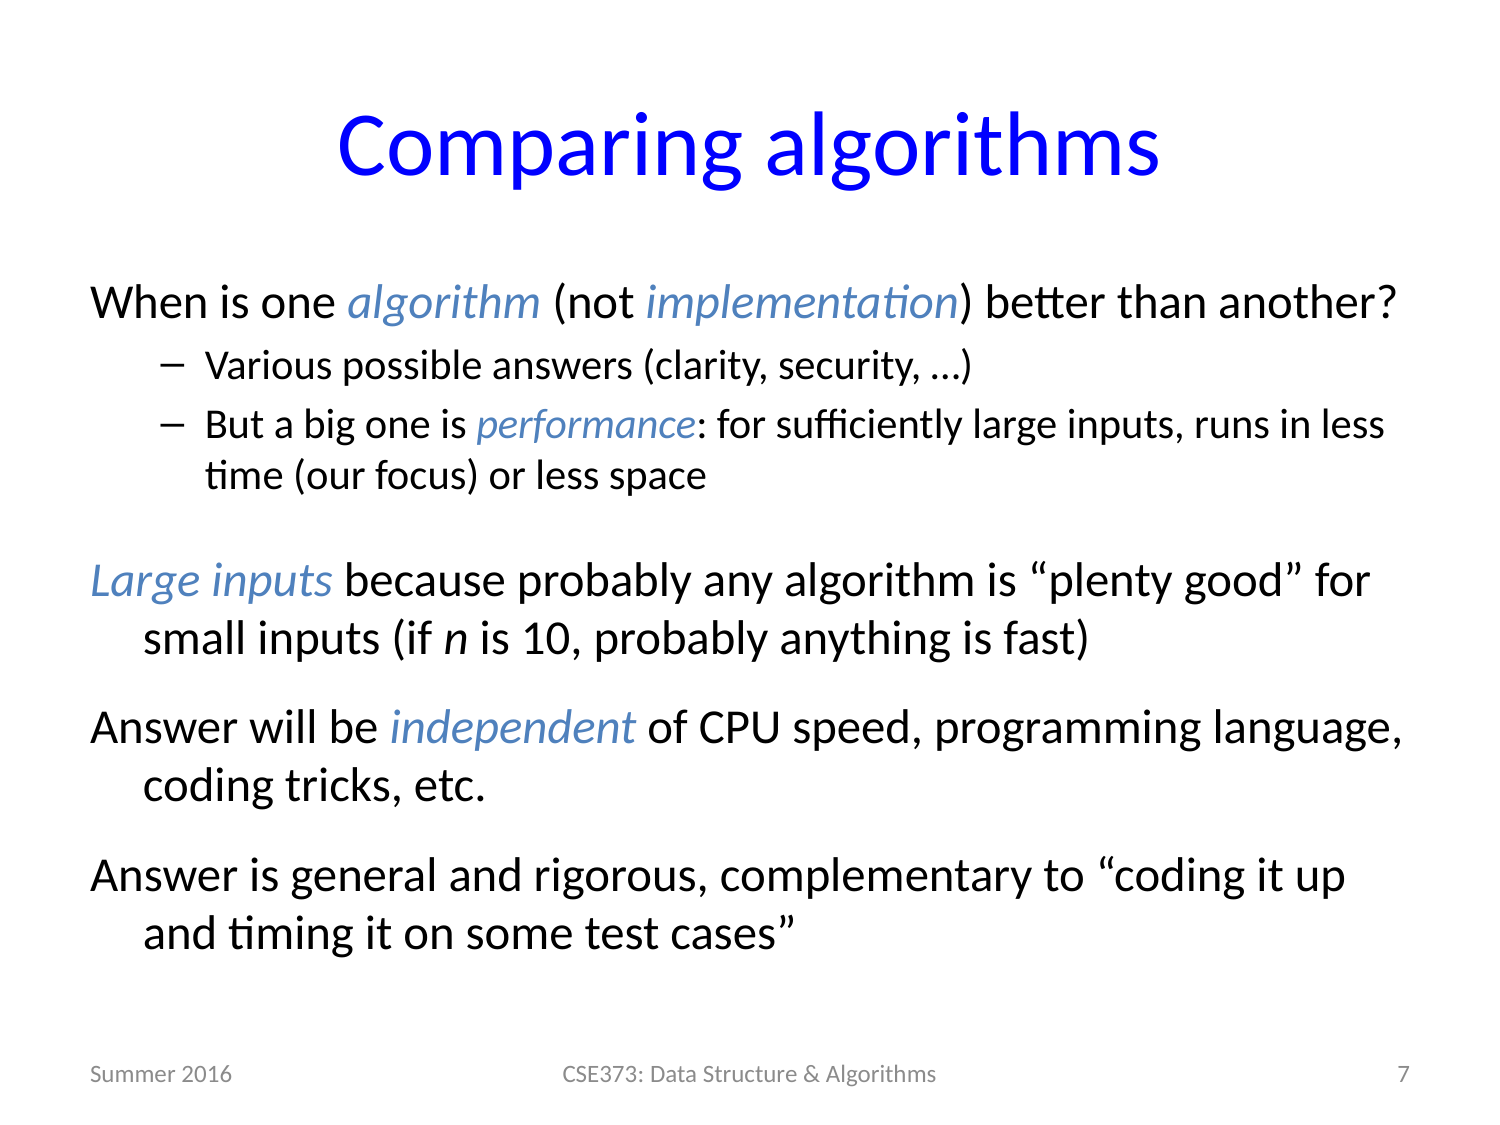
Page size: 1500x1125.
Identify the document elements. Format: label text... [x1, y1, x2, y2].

list When is one algorithm (not implementation) better than another? Various possible answers (clarity, security, …) But a big one is performance: for sufficiently large inputs, runs in less time (our focus) or less space Large inputs because probably any algorithm is “plenty good” for small inputs (if n is 10, probably anything is fast) Answer will be independent of CPU speed, programming language, coding tricks, etc. Answer is general and rigorous, complementary to “coding it up and timing it on some test cases” [75, 262, 1425, 1005]
title Comparing algorithms [75, 45, 1425, 233]
slide_number Summer 2016 [75, 1042, 425, 1103]
footer CSE373: Data Structure & Algorithms [512, 1042, 988, 1103]
slide_number 7 [1074, 1042, 1425, 1103]
